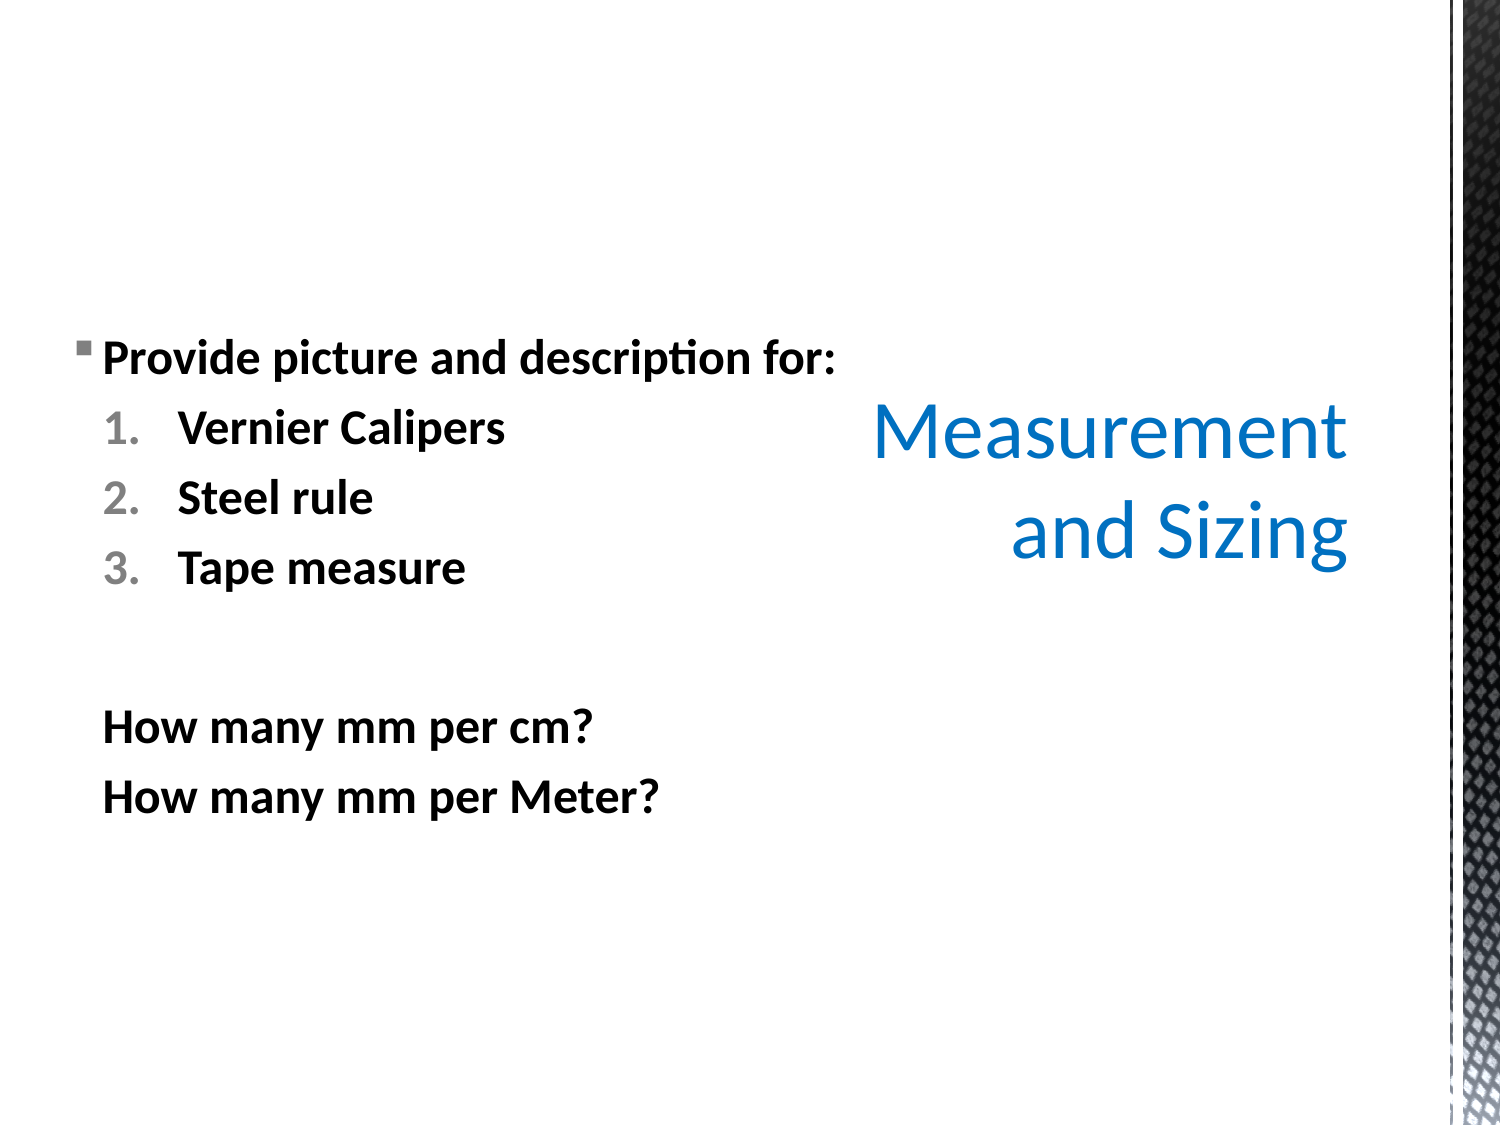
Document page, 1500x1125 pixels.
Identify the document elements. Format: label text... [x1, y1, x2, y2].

title Measurement and Sizing [951, 275, 1365, 583]
list Provide picture and description for: Vernier Calipers Steel rule Tape measure How many mm per cm? How many mm per Meter? [50, 125, 951, 1024]
picture [1447, 0, 1500, 1125]
